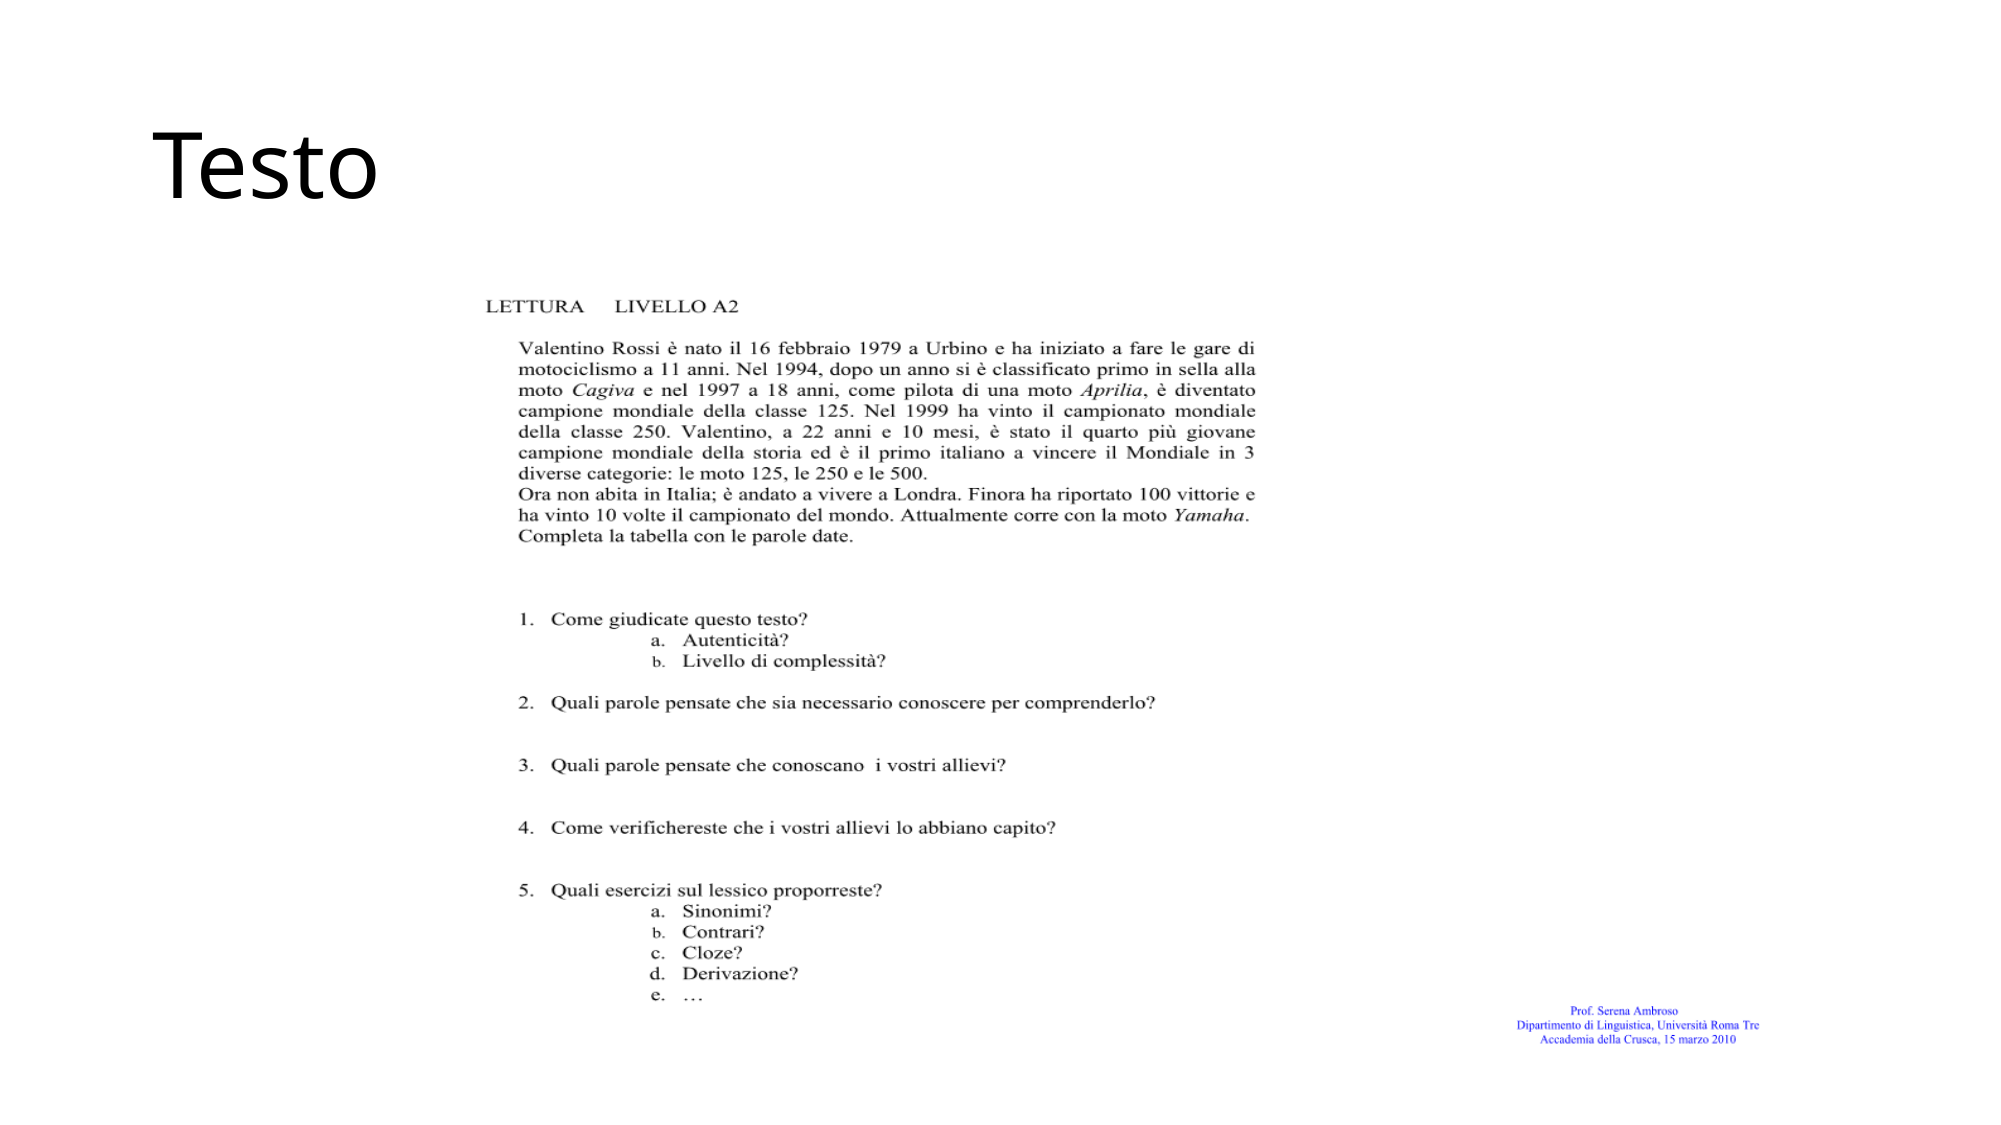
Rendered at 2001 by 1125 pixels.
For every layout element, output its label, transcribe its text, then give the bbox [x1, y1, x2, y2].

picture [1513, 988, 1766, 1066]
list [417, 233, 1322, 1066]
title Testo [137, 59, 1863, 278]
